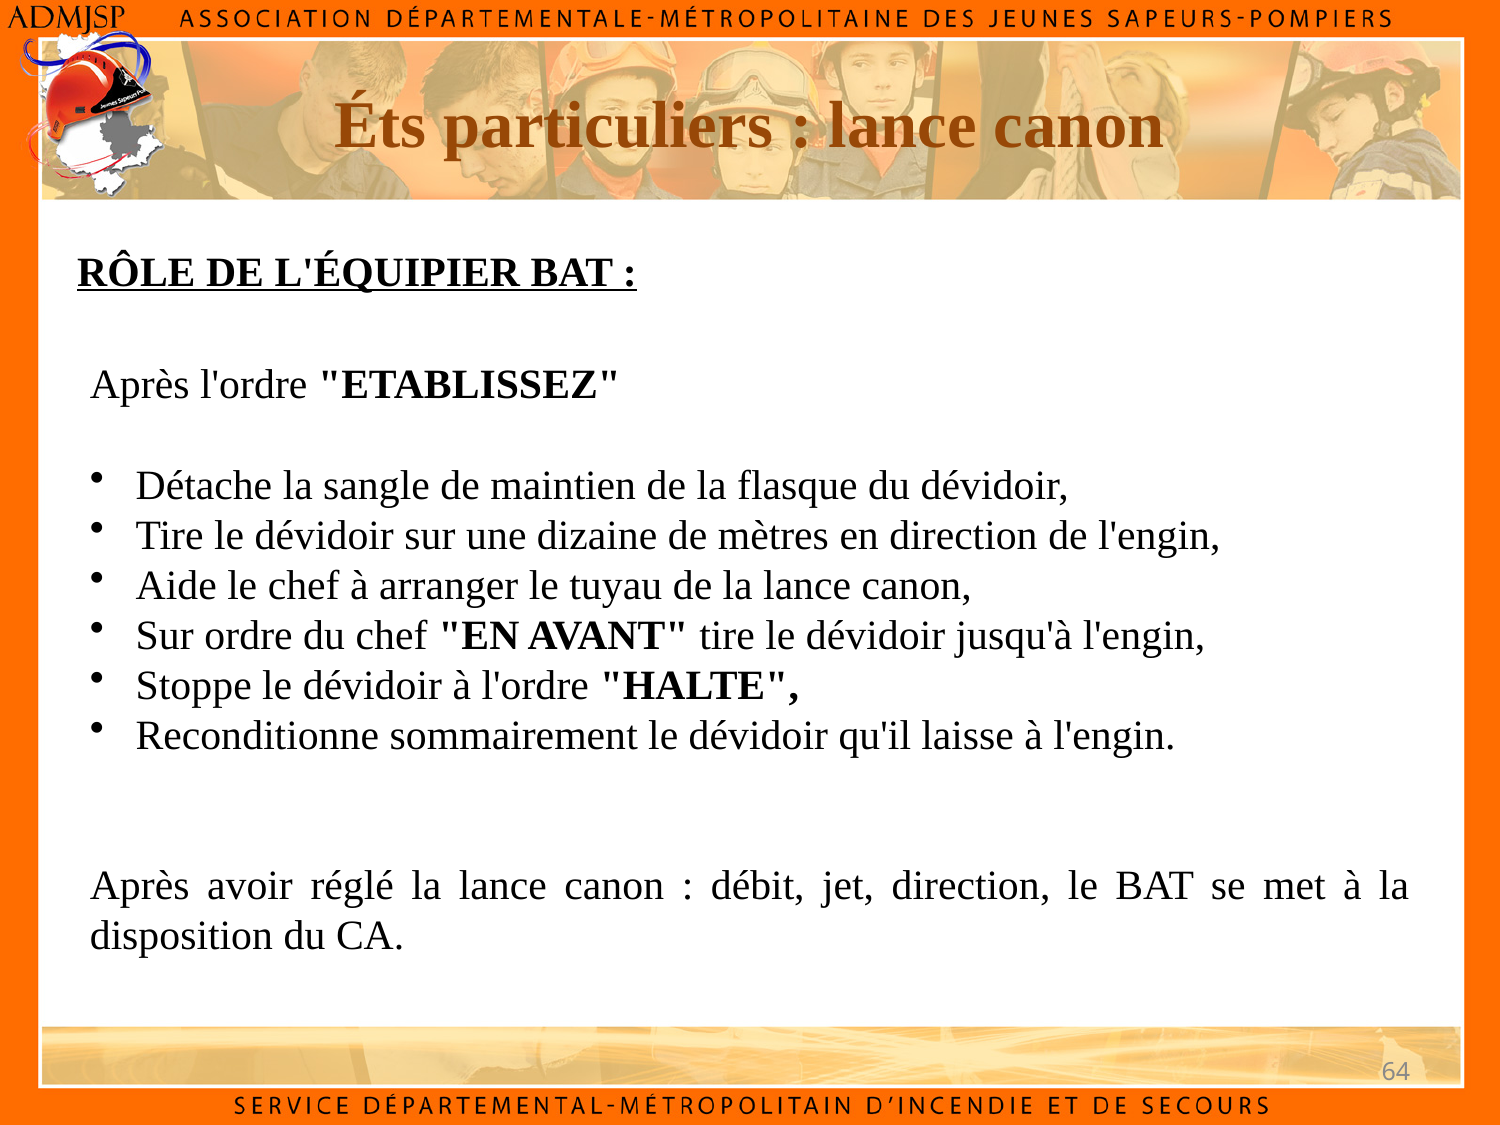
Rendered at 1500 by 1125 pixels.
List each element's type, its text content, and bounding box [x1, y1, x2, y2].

picture [0, 0, 1500, 1125]
text_box RÔLE DE L'ÉQUIPIER BAT : [62, 237, 1425, 303]
text_box 64 [1074, 1042, 1425, 1103]
text_box Après l'ordre "ETABLISSEZ" Détache la sangle de maintien de la flasque du dévidoir, Tire le dévidoir sur une dizaine de mètres en direction de l'engin, Aide le chef à arranger le tuyau de la lance canon, Sur ordre du chef "EN AVANT" tire le dévidoir jusqu'à l'engin, Stoppe le dévidoir à l'ordre "HALTE", Reconditionne sommairement le dévidoir qu'il laisse à l'engin. Après avoir réglé la lance canon : débit, jet, direction, le BAT se met à la disposition du CA. [74, 349, 1425, 965]
text_box Éts particuliers : lance canon [74, 45, 1425, 197]
